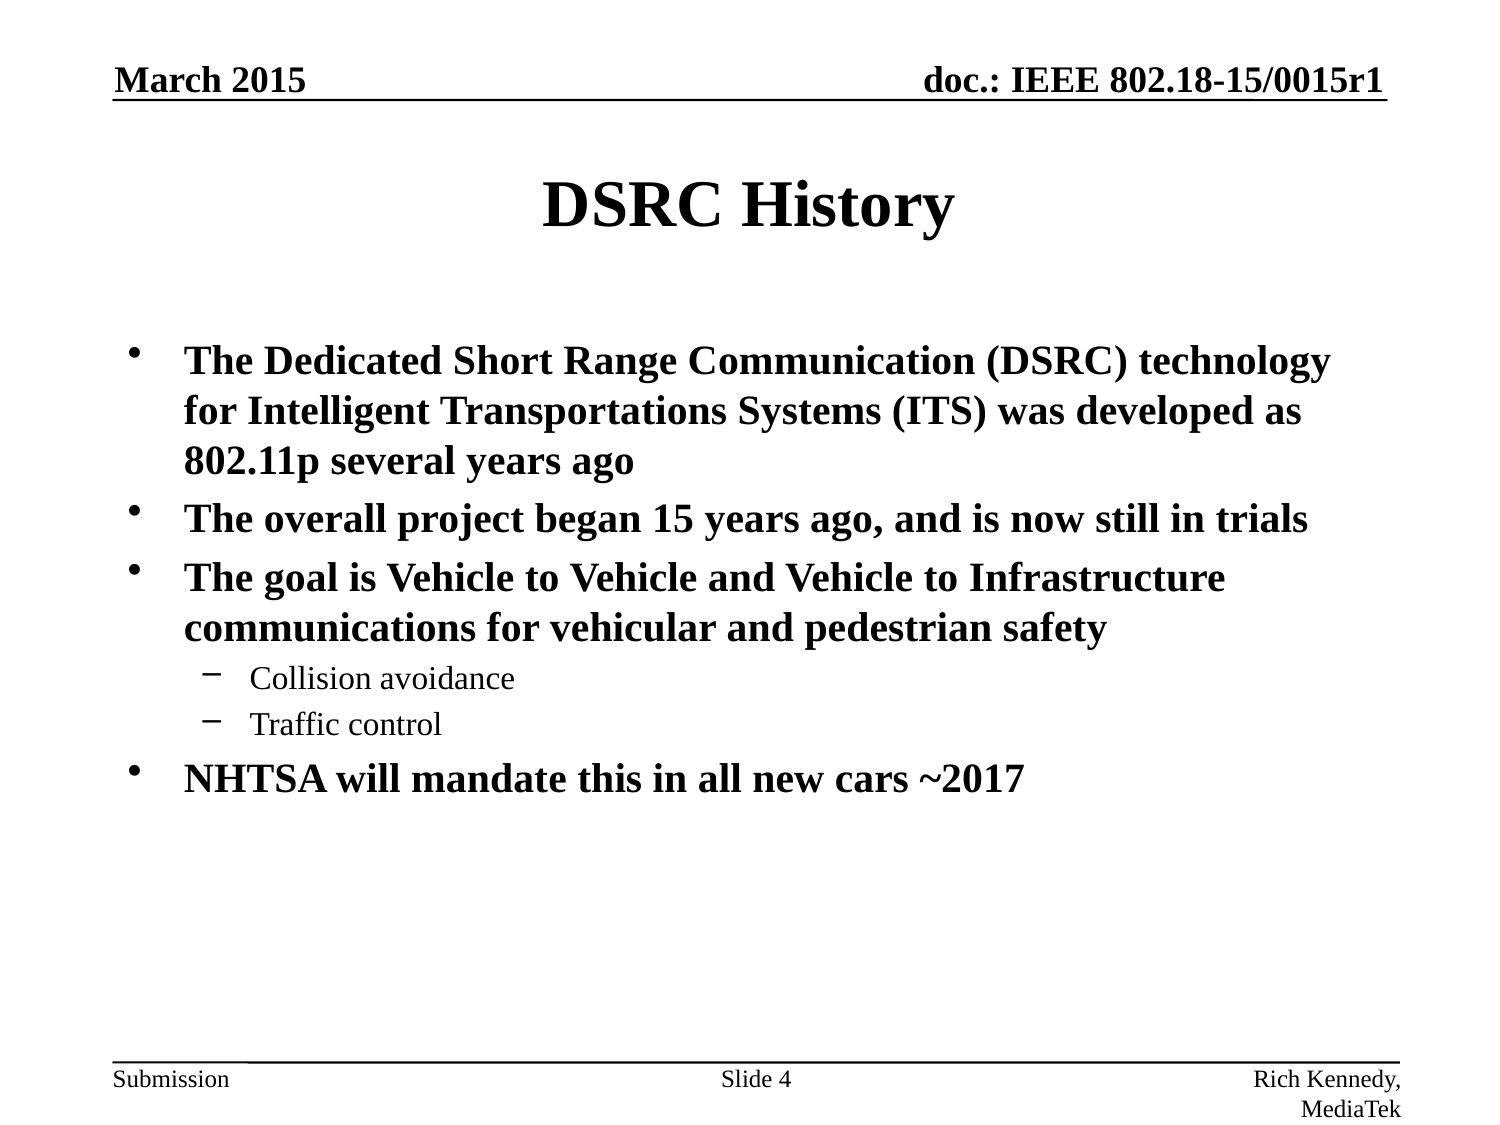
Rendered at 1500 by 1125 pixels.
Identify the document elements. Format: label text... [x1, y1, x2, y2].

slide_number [114, 54, 316, 101]
list The Dedicated Short Range Communication (DSRC) technology for Intelligent Transportations Systems (ITS) was developed as 802.11p several years ago The overall project began 15 years ago, and is now still in trials The goal is Vehicle to Vehicle and Vehicle to Infrastructure communications for vehicular and pedestrian safety Collision avoidance Traffic control NHTSA will mandate this in all new cars ~2017 [112, 324, 1388, 1000]
title DSRC History [112, 112, 1388, 288]
footer Rich Kennedy, MediaTek [1149, 1061, 1402, 1093]
slide_number Slide 4 [712, 1061, 801, 1093]
